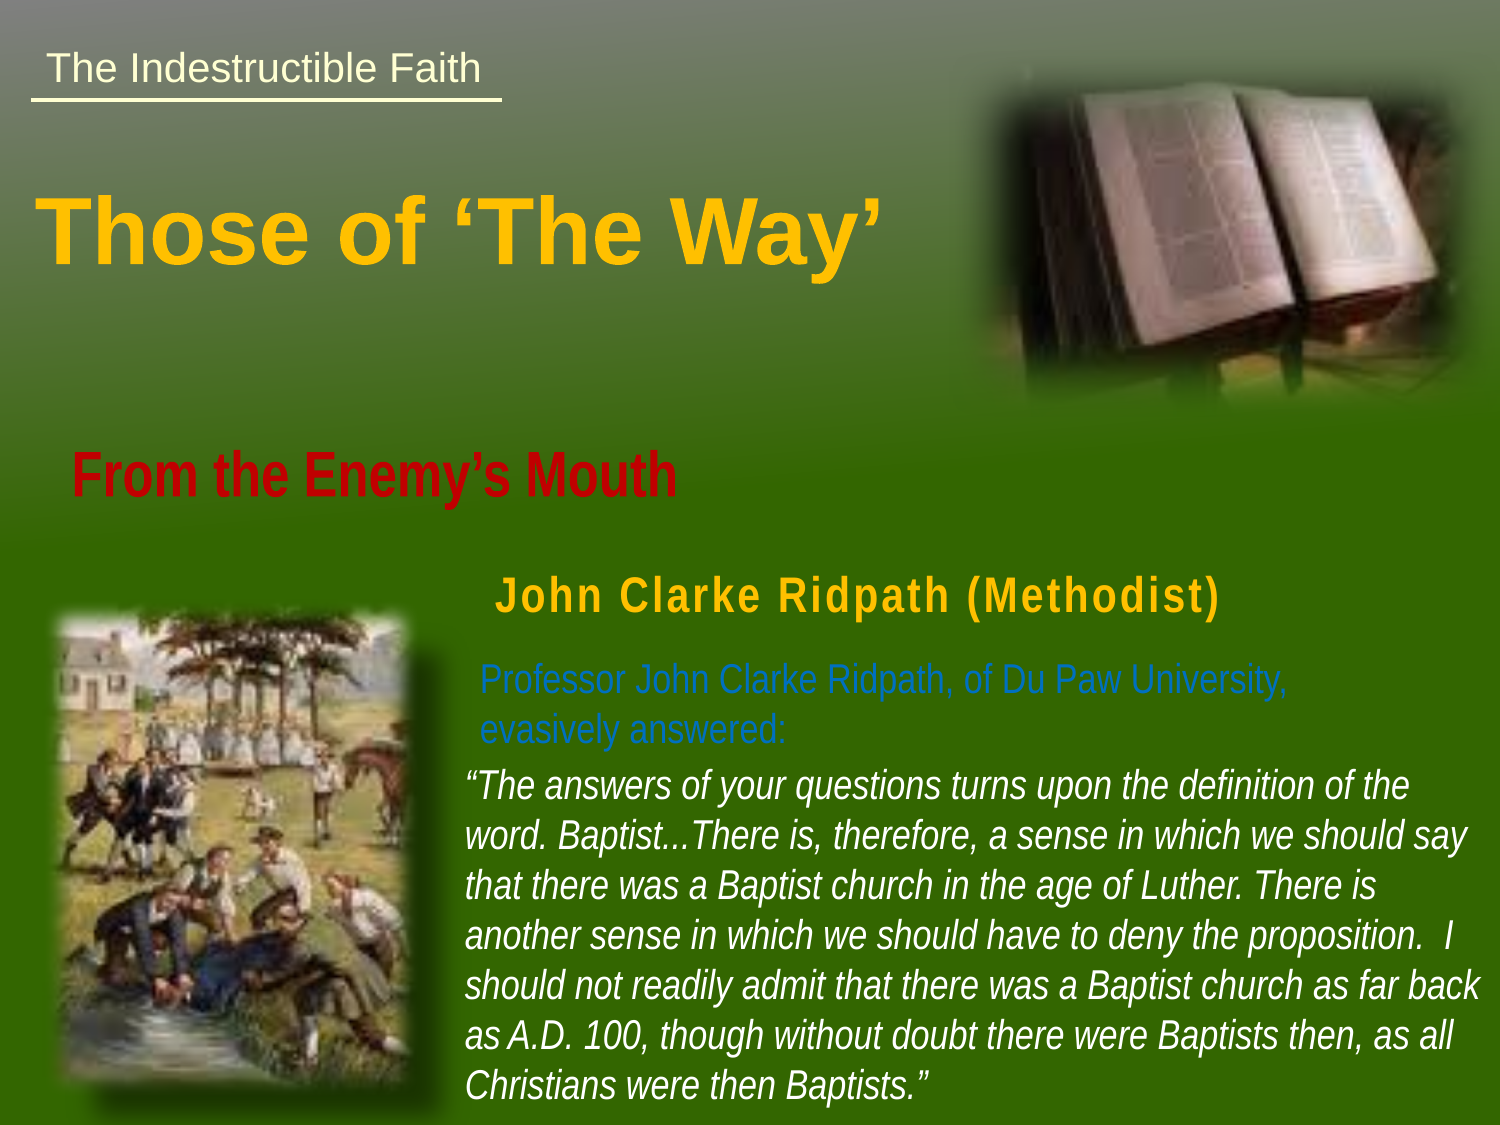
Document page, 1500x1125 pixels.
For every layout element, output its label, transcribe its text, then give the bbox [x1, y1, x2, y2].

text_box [30, 33, 1500, 418]
text_box John Clarke Ridpath (Methodist) [480, 554, 1429, 630]
text_box Professor John Clarke Ridpath, of Du Paw University, evasively answered: [464, 644, 1424, 760]
text_box “The answers of your questions turns upon the definition of the word. Baptist...There is, therefore, a sense in which we should say that there was a Baptist church in the age of Luther. There is another sense in which we should have to deny the proposition. I should not readily admit that there was a Baptist church as far back as A.D. 100, though without doubt there were Baptists then, as all Christians were then Baptists.” [449, 750, 1500, 1115]
picture [42, 599, 422, 1099]
